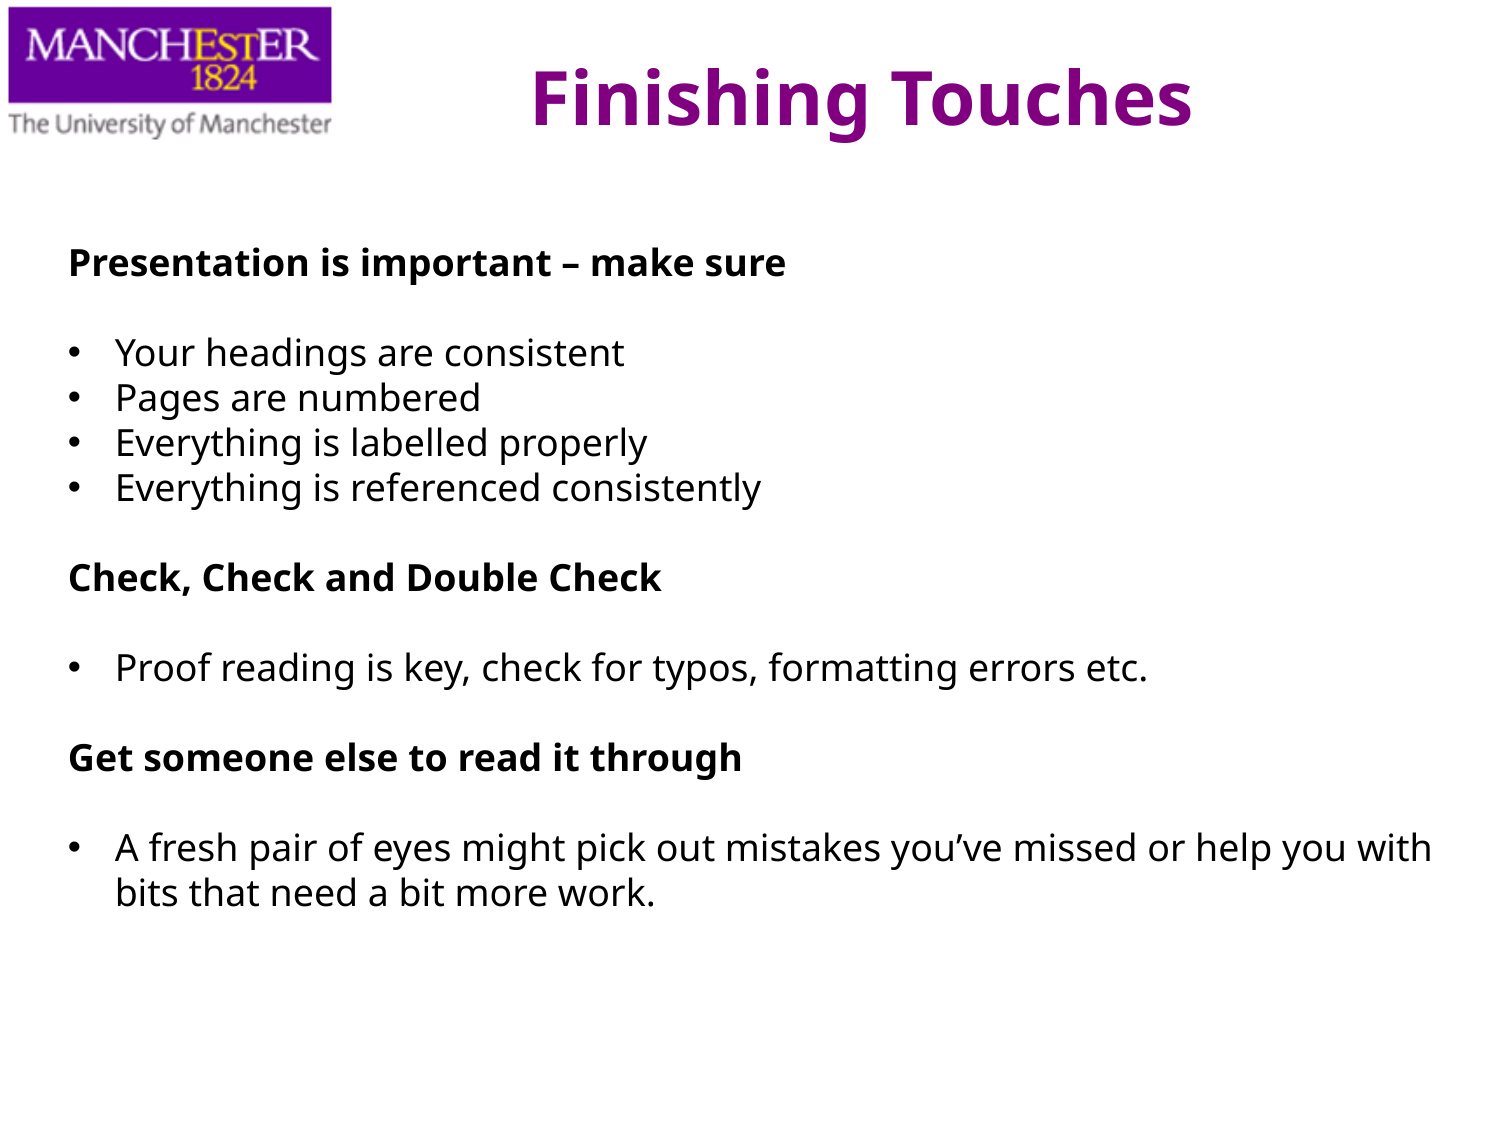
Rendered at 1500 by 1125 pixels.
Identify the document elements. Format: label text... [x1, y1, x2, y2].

text_box Presentation is important – make sure Your headings are consistent Pages are numbered Everything is labelled properly Everything is referenced consistently Check, Check and Double Check Proof reading is key, check for typos, formatting errors etc. Get someone else to read it through A fresh pair of eyes might pick out mistakes you’ve missed or help you with bits that need a bit more work. [53, 231, 1459, 922]
text_box Finishing Touches [348, 42, 1376, 148]
picture [4, 0, 336, 149]
